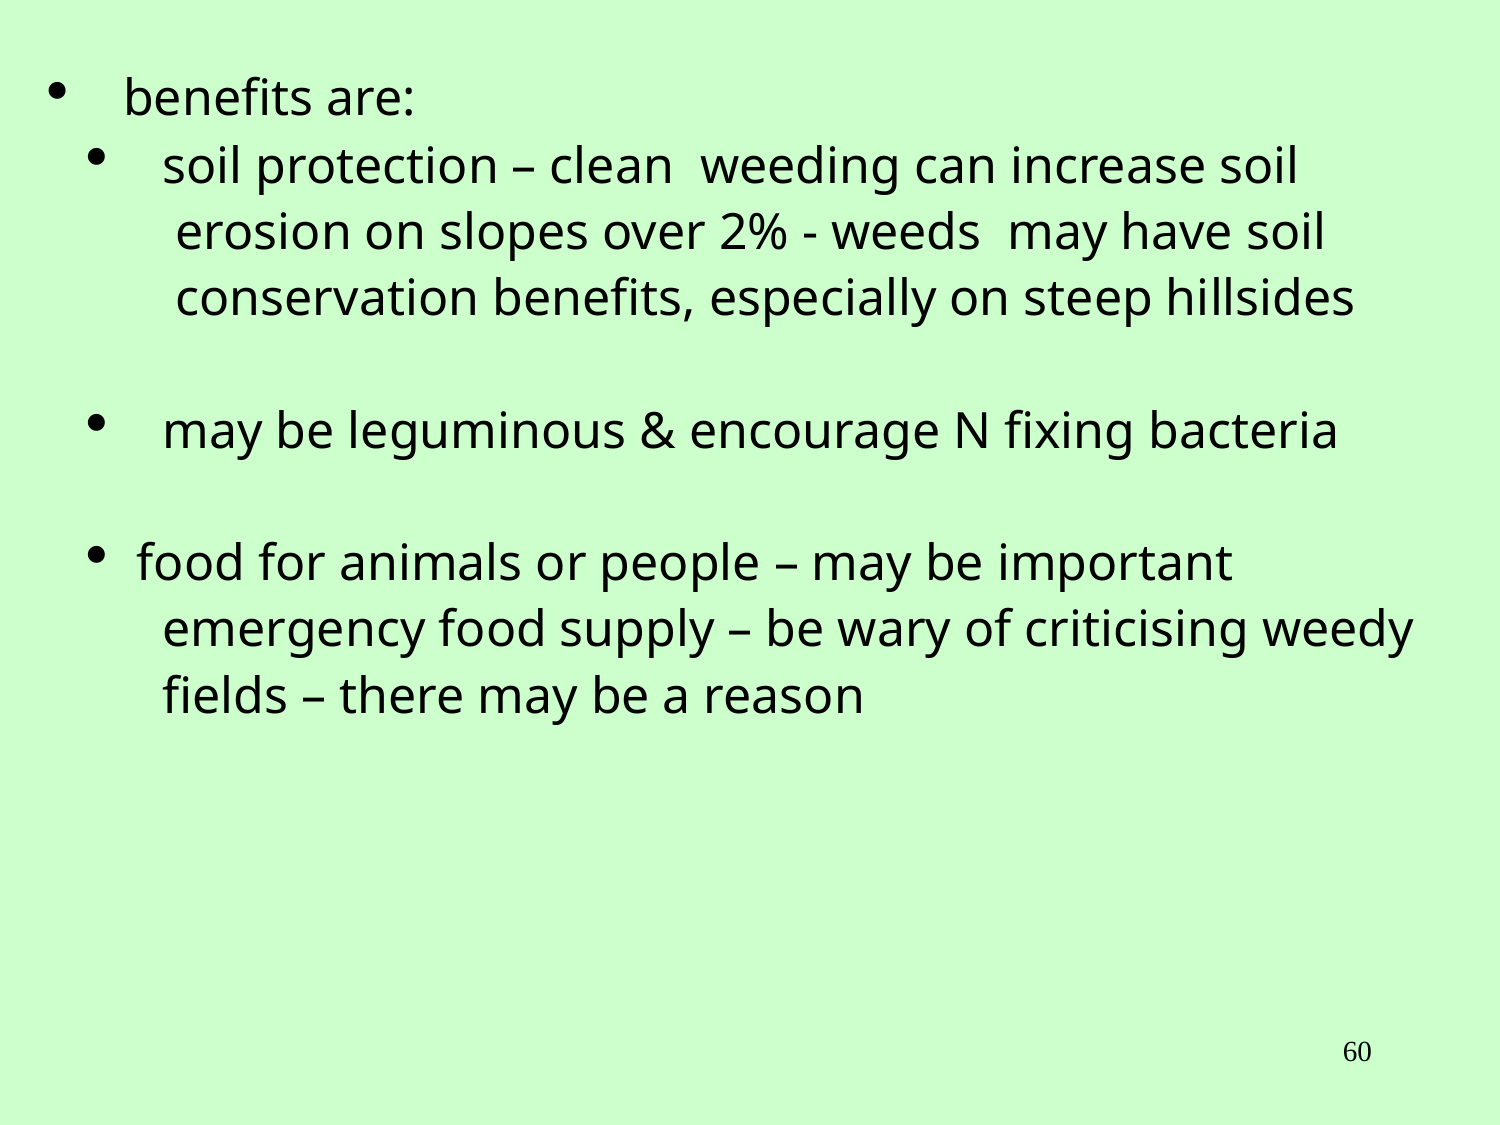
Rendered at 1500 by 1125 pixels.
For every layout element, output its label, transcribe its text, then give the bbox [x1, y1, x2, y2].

text_box benefits are: soil protection – clean weeding can increase soil erosion on slopes over 2% - weeds may have soil conservation benefits, especially on steep hillsides may be leguminous & encourage N fixing bacteria food for animals or people – may be important emergency food supply – be wary of criticising weedy fields – there may be a reason [33, 62, 1443, 731]
slide_number 60 [1074, 1025, 1388, 1100]
